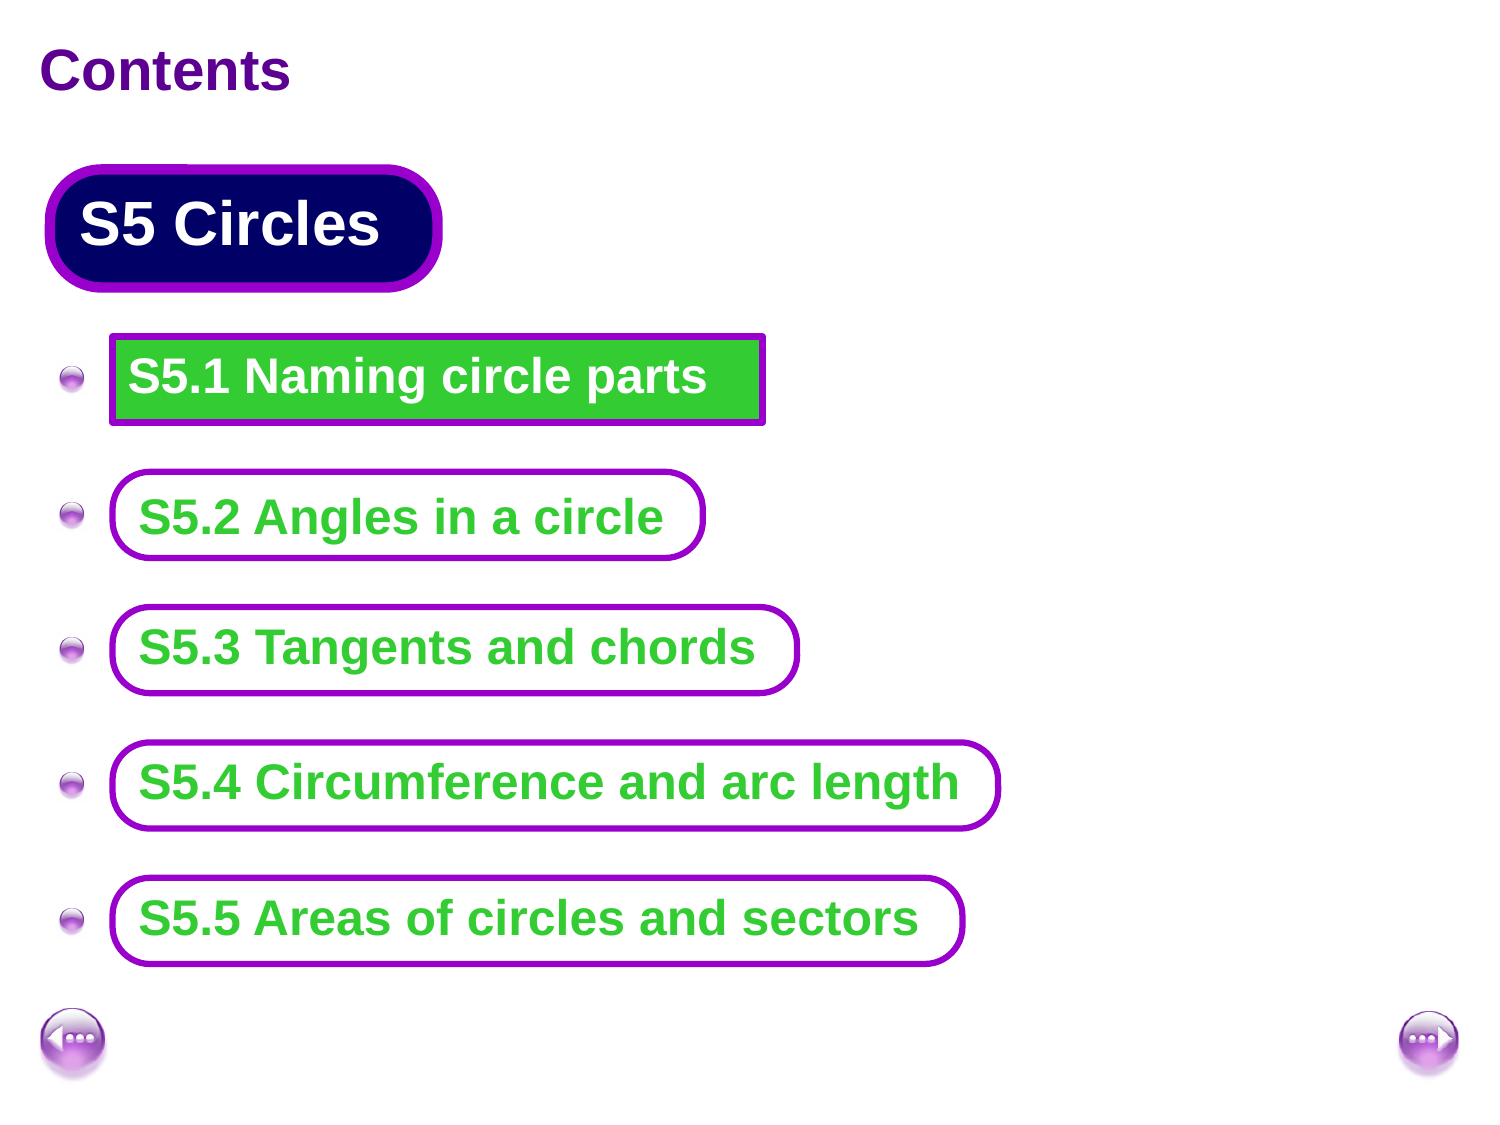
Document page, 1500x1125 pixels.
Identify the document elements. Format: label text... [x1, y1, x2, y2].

text_box A [41, 342, 101, 418]
picture [55, 361, 89, 397]
text_box S5.5 Areas of circles and sectors [112, 877, 963, 965]
text_box A [41, 612, 101, 688]
picture [29, 996, 119, 1092]
picture [55, 903, 89, 939]
picture [55, 767, 89, 803]
text_box A [41, 477, 101, 553]
text_box S5.4 Circumference and arc length [112, 742, 999, 829]
picture [1387, 999, 1471, 1087]
text_box A [41, 883, 101, 959]
text_box S5.3 Tangents and chords [112, 606, 798, 694]
text_box S5.2 Angles in a circle [112, 471, 703, 559]
title Contents [24, 24, 1300, 113]
picture [55, 632, 89, 668]
picture [55, 497, 89, 533]
subtitle S5.1 Naming circle parts [112, 336, 763, 423]
text_box A [41, 747, 101, 823]
text_box S5 Circles [49, 169, 438, 288]
